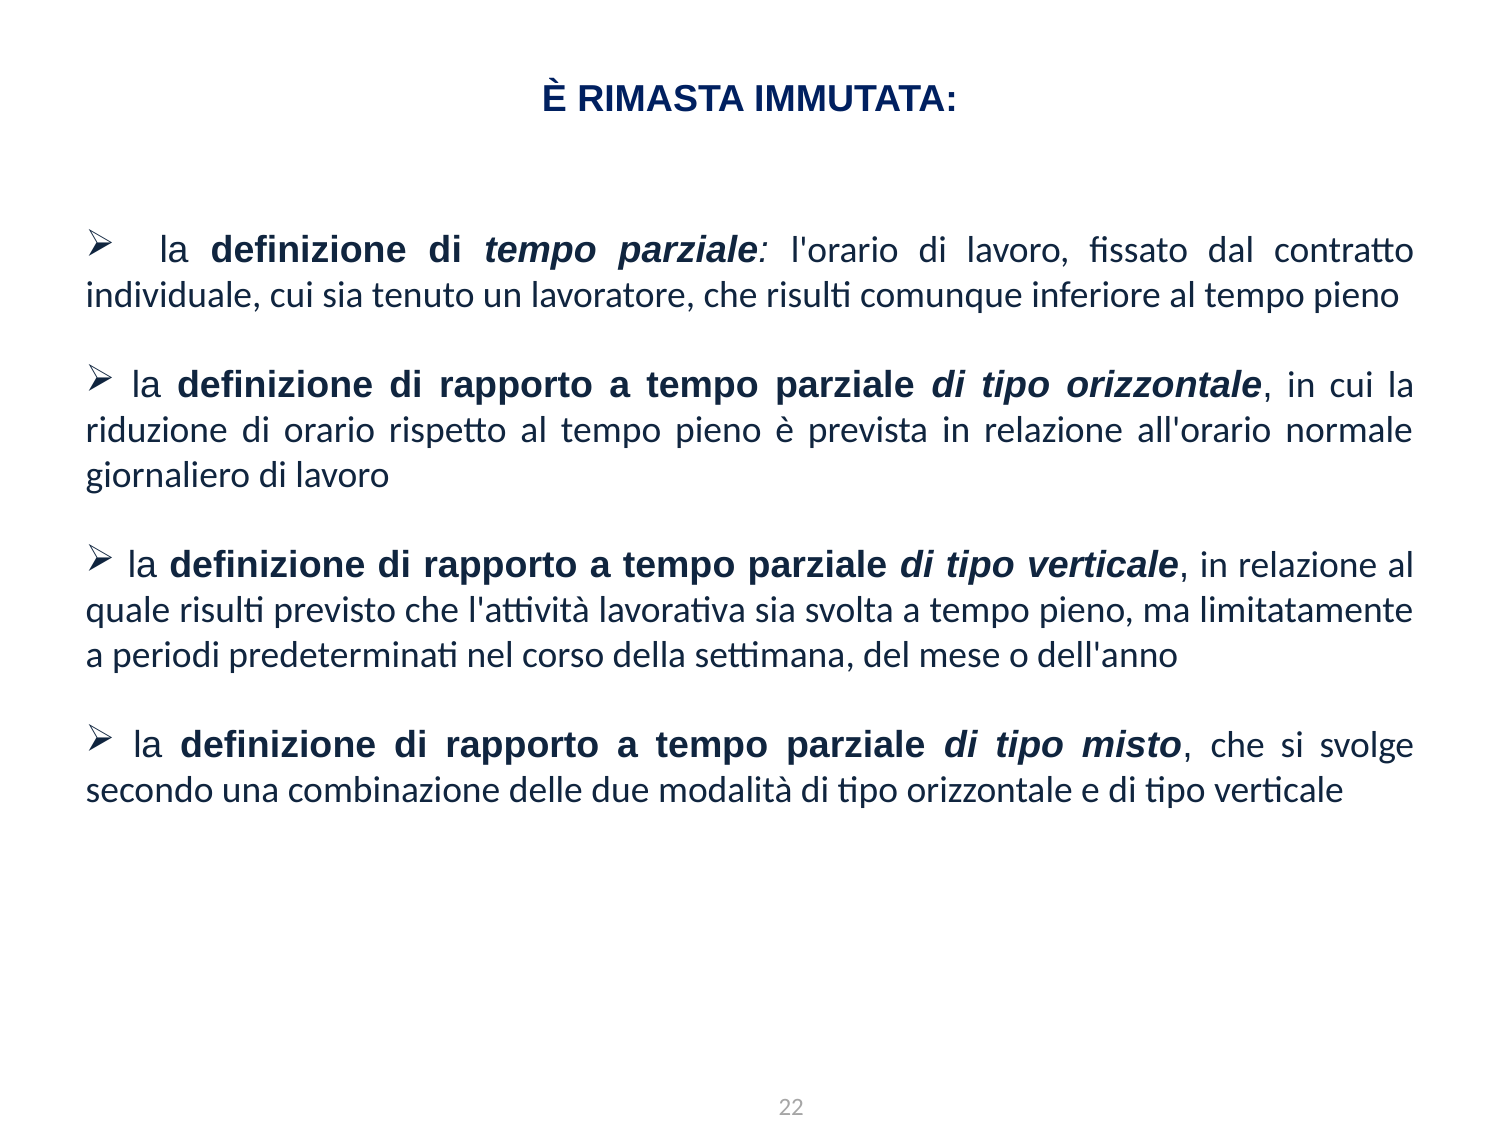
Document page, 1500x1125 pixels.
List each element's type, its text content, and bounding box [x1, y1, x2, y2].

text_box È rimasta immutata: [70, 66, 1430, 127]
text_box 22 [738, 1090, 845, 1121]
text_box la definizione di tempo parziale: l'orario di lavoro, fissato dal contratto individuale, cui sia tenuto un lavoratore, che risulti comunque inferiore al tempo pieno la definizione di rapporto a tempo parziale di tipo orizzontale, in cui la riduzione di orario rispetto al tempo pieno è prevista in relazione all'orario normale giornaliero di lavoro la definizione di rapporto a tempo parziale di tipo verticale, in relazione al quale risulti previsto che l'attività lavorativa sia svolta a tempo pieno, ma limitatamente a periodi predeterminati nel corso della settimana, del mese o dell'anno la definizione di rapporto a tempo parziale di tipo misto, che si svolge secondo una combinazione delle due modalità di tipo orizzontale e di tipo verticale [70, 172, 1430, 998]
